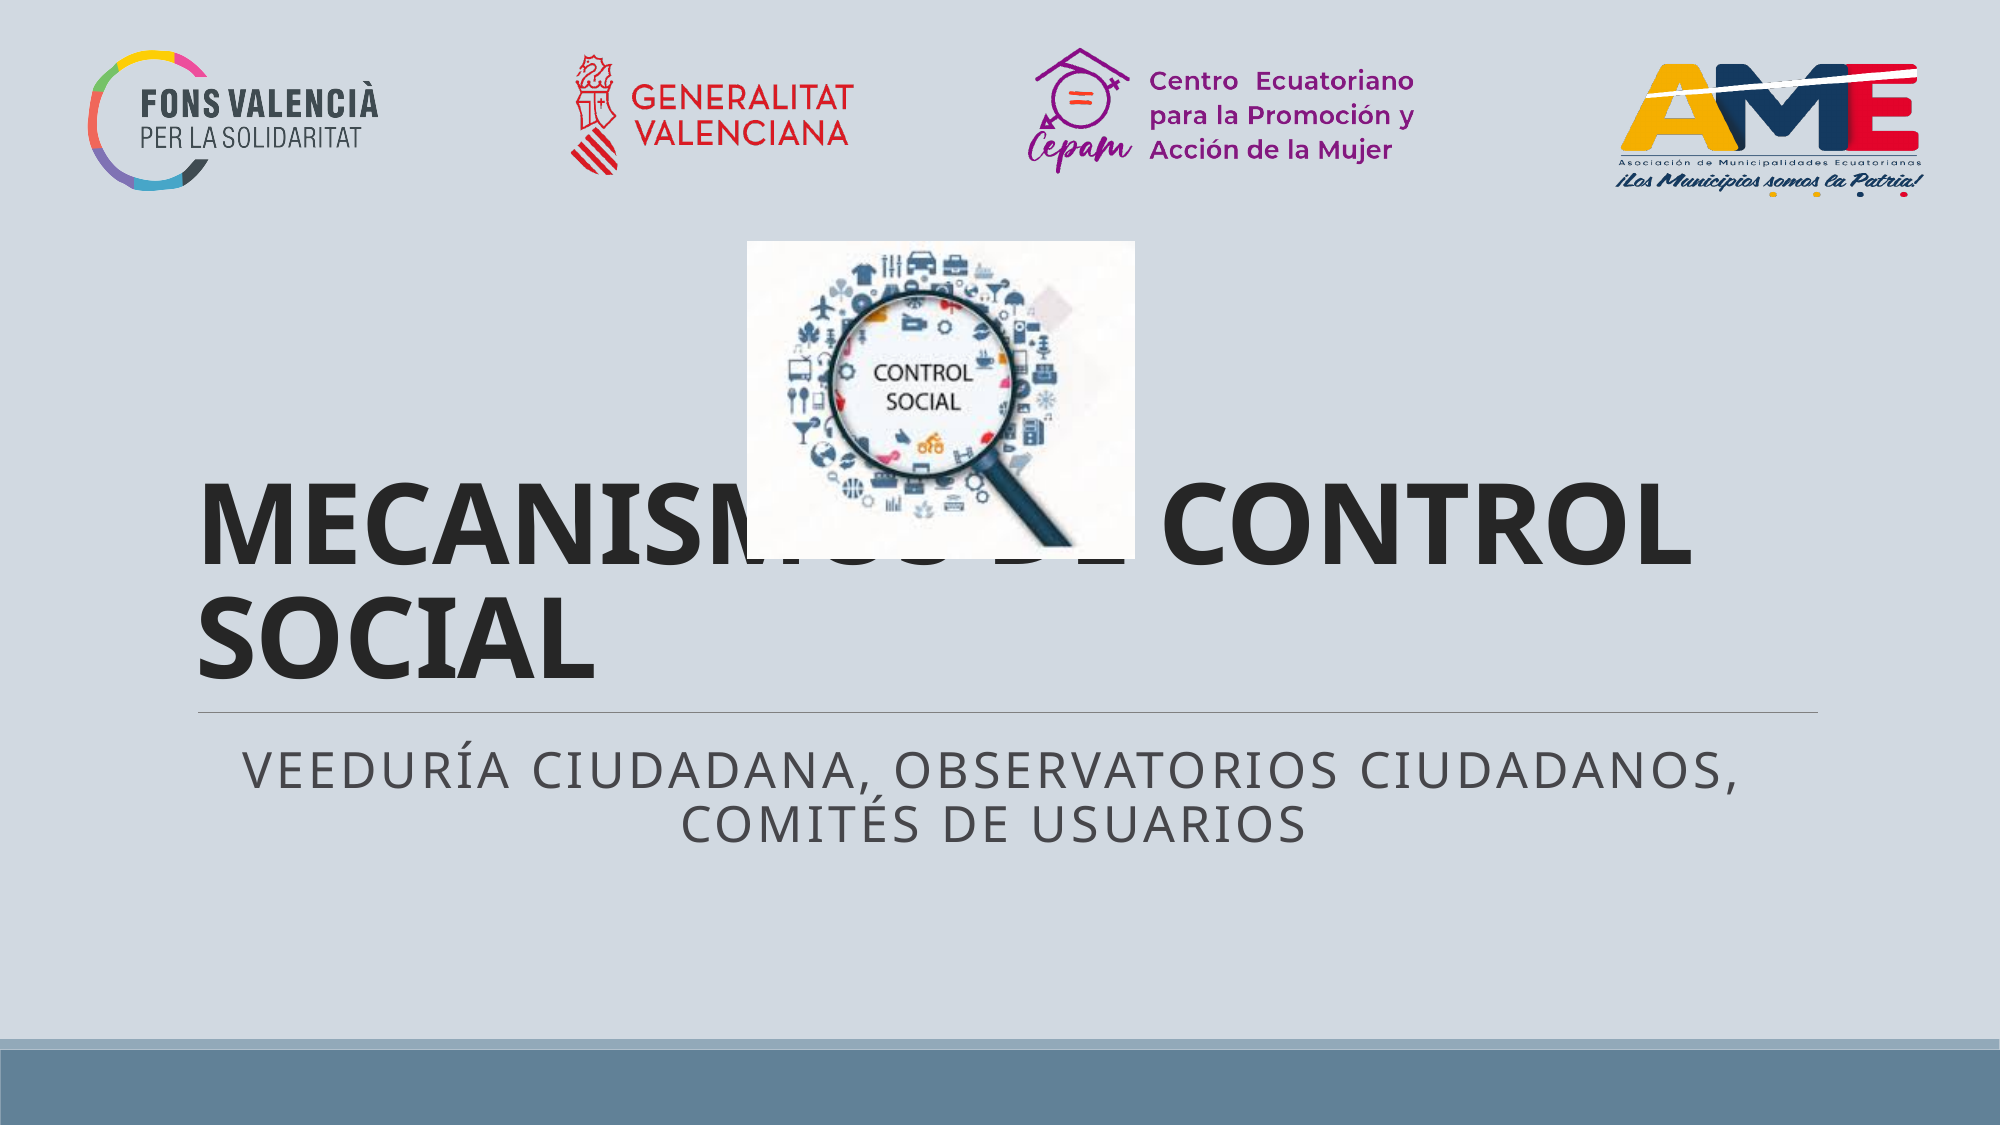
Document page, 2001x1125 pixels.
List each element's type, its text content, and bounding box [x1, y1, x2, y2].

title MECANISMOS DE CONTROL SOCIAL [180, 124, 1830, 710]
picture [746, 241, 1136, 560]
picture [1024, 45, 1430, 189]
list VEEDURÍA CIUDADANA, OBSERVATORIOS CIUDADANOS, COMITÉS DE USUARIOS [180, 737, 1807, 925]
picture [570, 54, 866, 175]
picture [1614, 45, 1924, 197]
picture [78, 46, 384, 198]
